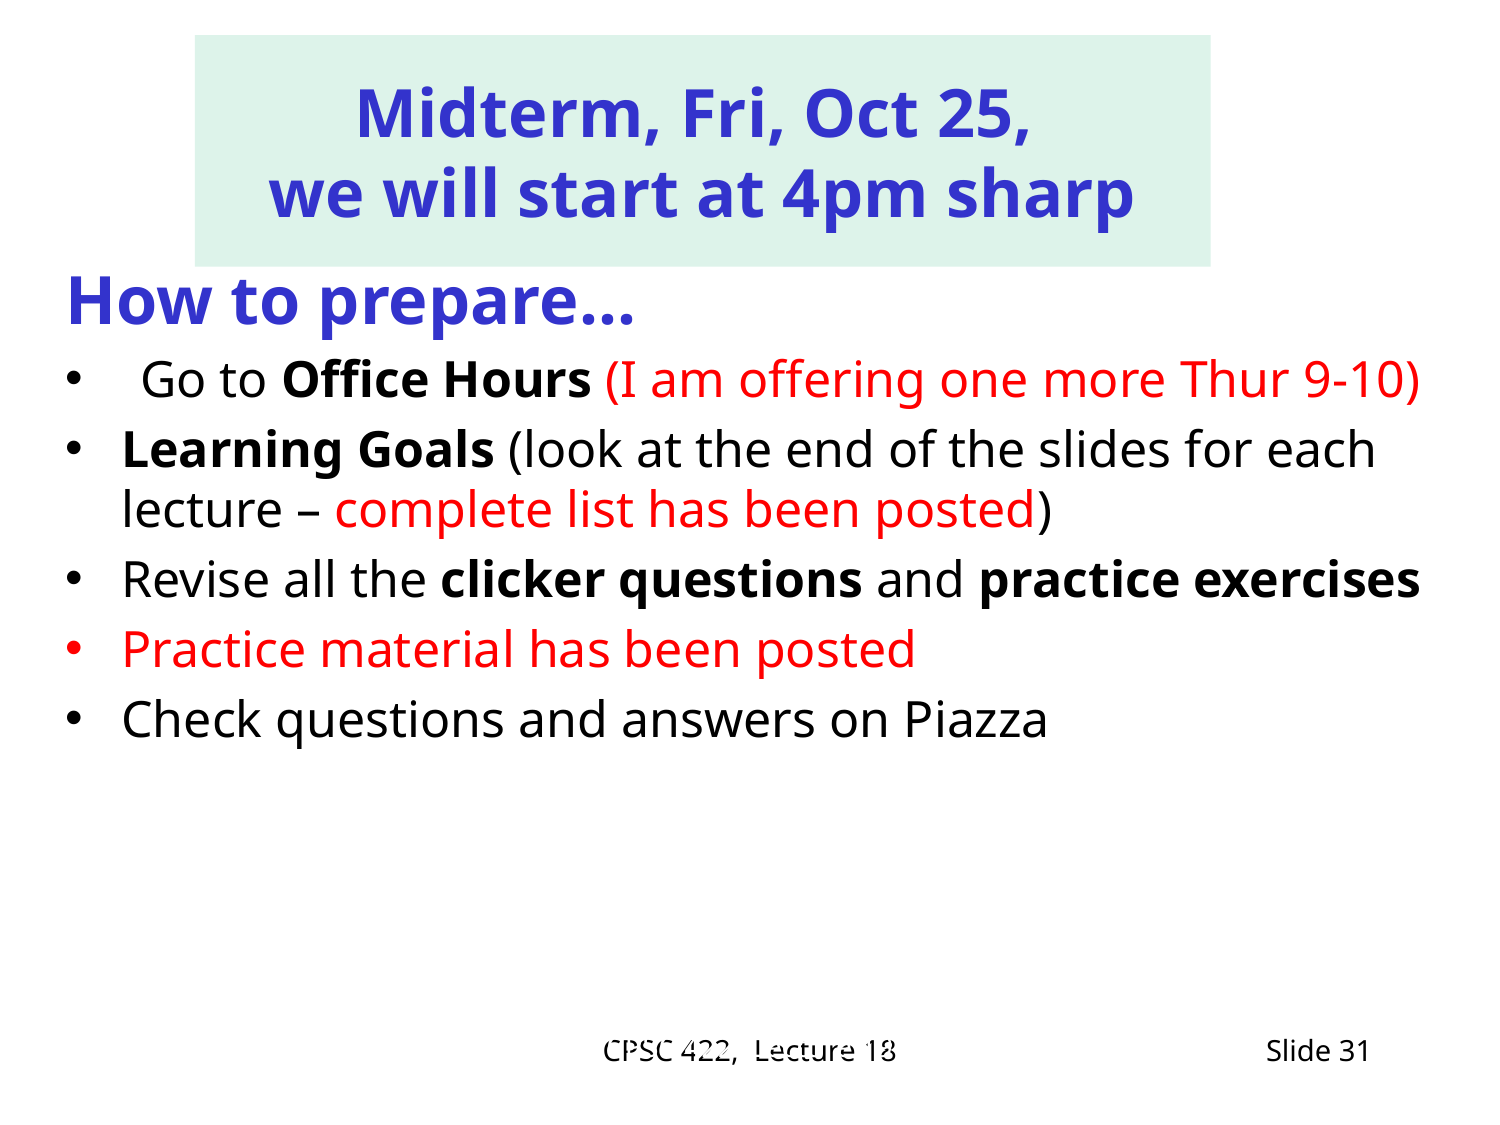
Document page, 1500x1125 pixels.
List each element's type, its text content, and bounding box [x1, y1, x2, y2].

text_box How to prepare… Go to Office Hours (I am offering one more Thur 9-10) Learning Goals (look at the end of the slides for each lecture – complete list has been posted) Revise all the clicker questions and practice exercises Practice material has been posted Check questions and answers on Piazza [50, 486, 1450, 599]
list [40, 113, 1500, 1036]
text_box 31 [1074, 1024, 1425, 1103]
text_box CPSC 422, Lecture 19 [512, 1024, 988, 1103]
text_box [38, 389, 1433, 657]
text_box Midterm, Fri, Oct 25, we will start at 4pm sharp [194, 35, 1211, 267]
